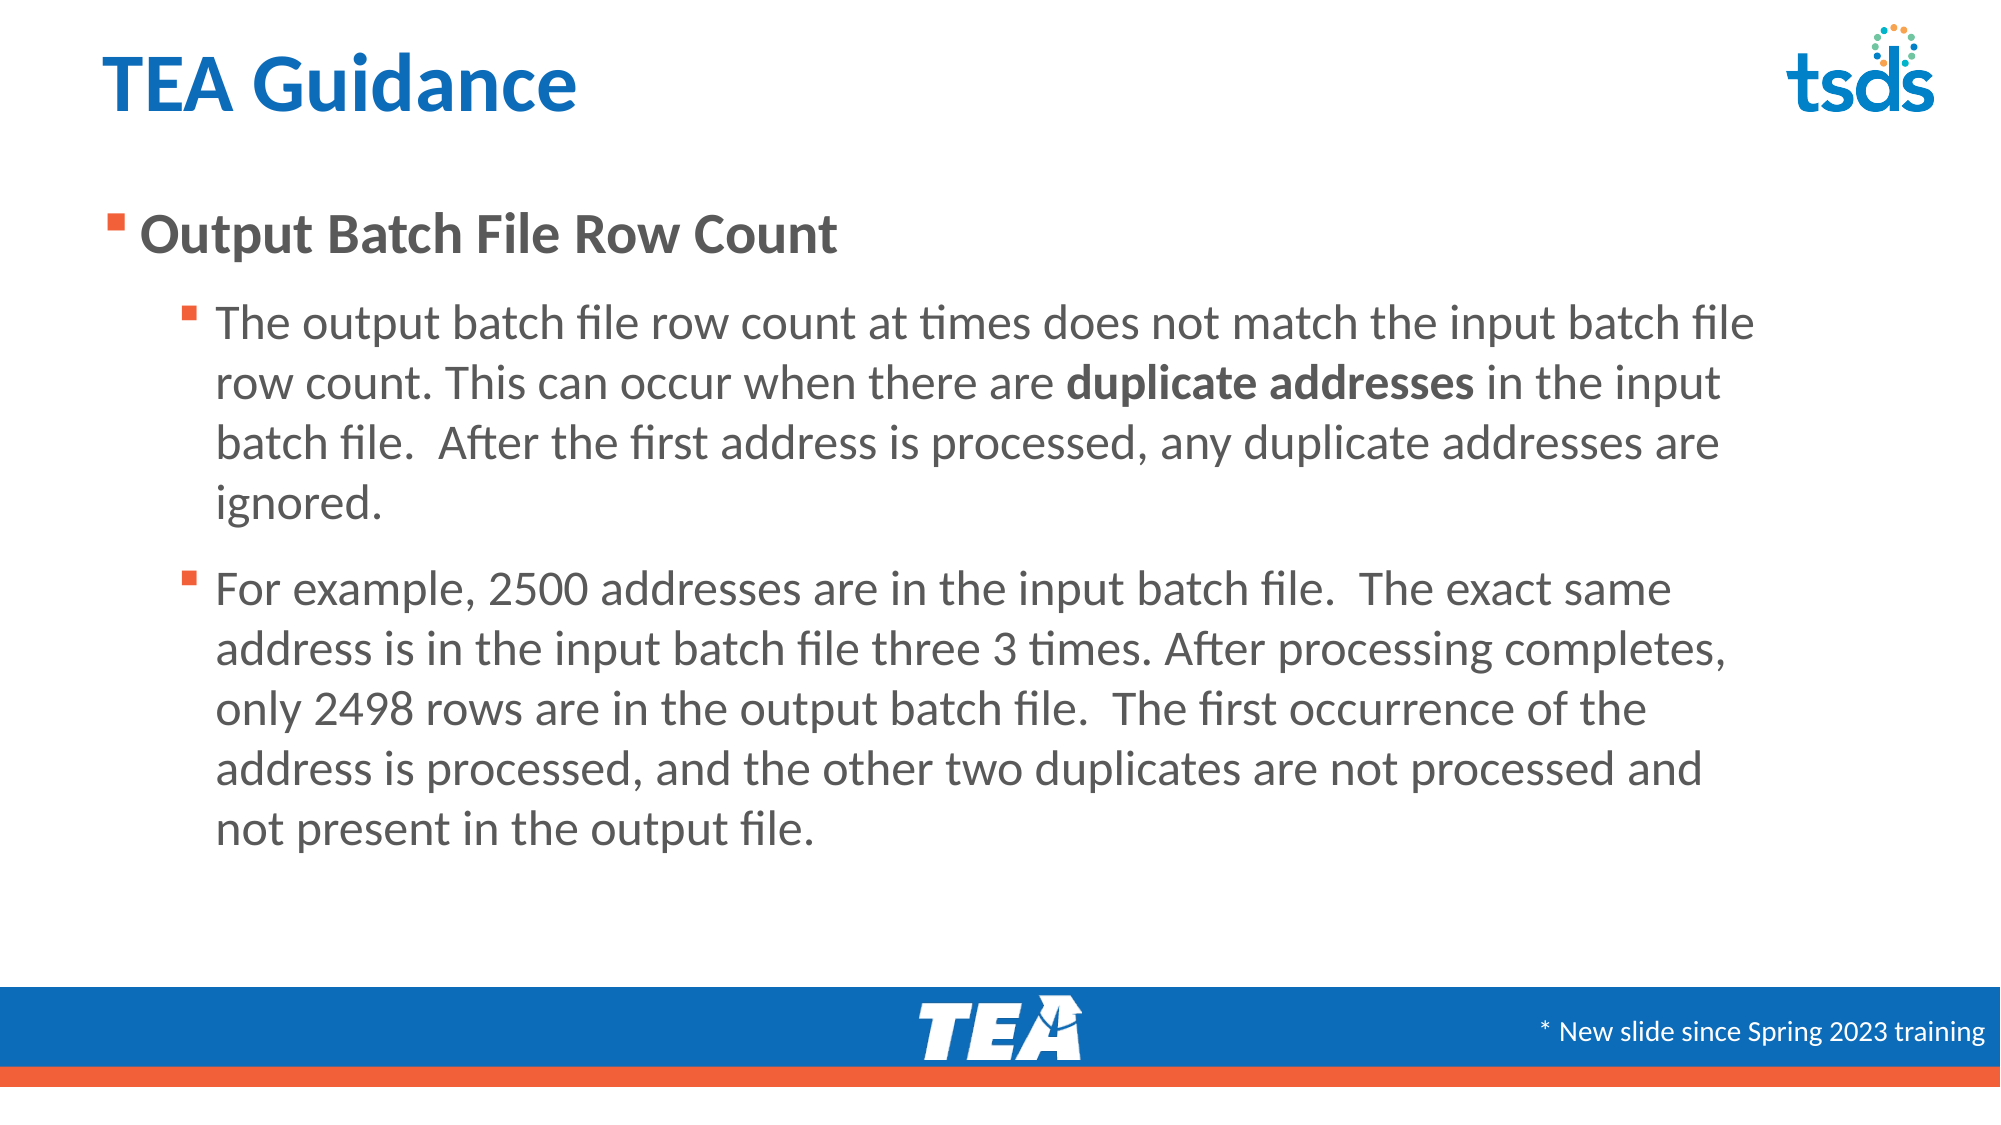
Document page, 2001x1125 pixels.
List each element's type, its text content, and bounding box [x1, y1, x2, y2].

picture [918, 994, 1082, 1060]
picture [1913, 24, 1934, 112]
text_box * New slide since Spring 2023 training [1523, 1004, 2000, 1055]
text_box Output Batch File Row Count The output batch file row count at times does not match the input batch file row count. This can occur when there are duplicate addresses in the input batch file. After the first address is processed, any duplicate addresses are ignored. For example, 2500 addresses are in the input batch file. The exact same address is in the input batch file three 3 times. After processing completes, only 2498 rows are in the output batch file. The first occurrence of the address is processed, and the other two duplicates are not processed and not present in the output file. [87, 187, 1775, 902]
title TEA Guidance [87, 23, 1913, 147]
